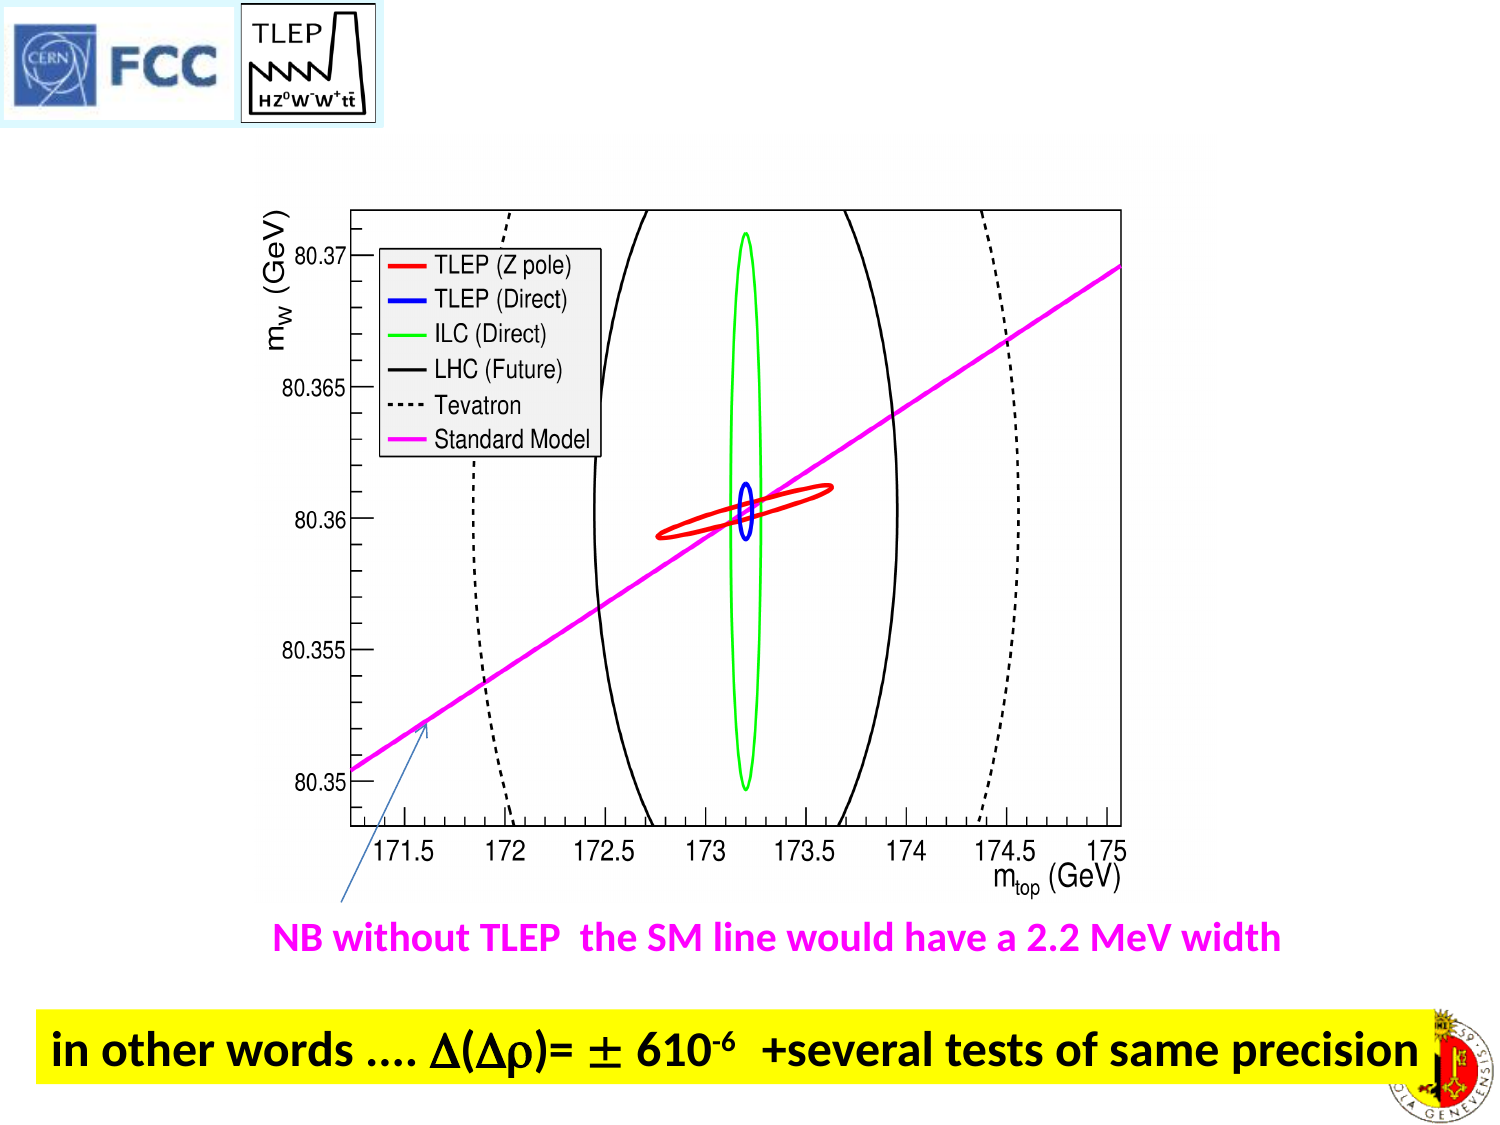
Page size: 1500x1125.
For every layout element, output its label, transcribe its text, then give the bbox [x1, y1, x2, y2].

text_box NB without TLEP the SM line would have a 2.2 MeV width [257, 902, 1298, 968]
picture [1380, 1005, 1500, 1125]
text_box in other words .... ()=  610-6 +several tests of same precision [36, 1009, 1435, 1085]
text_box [340, 722, 428, 903]
picture [254, 134, 1217, 903]
picture [3, 7, 235, 120]
